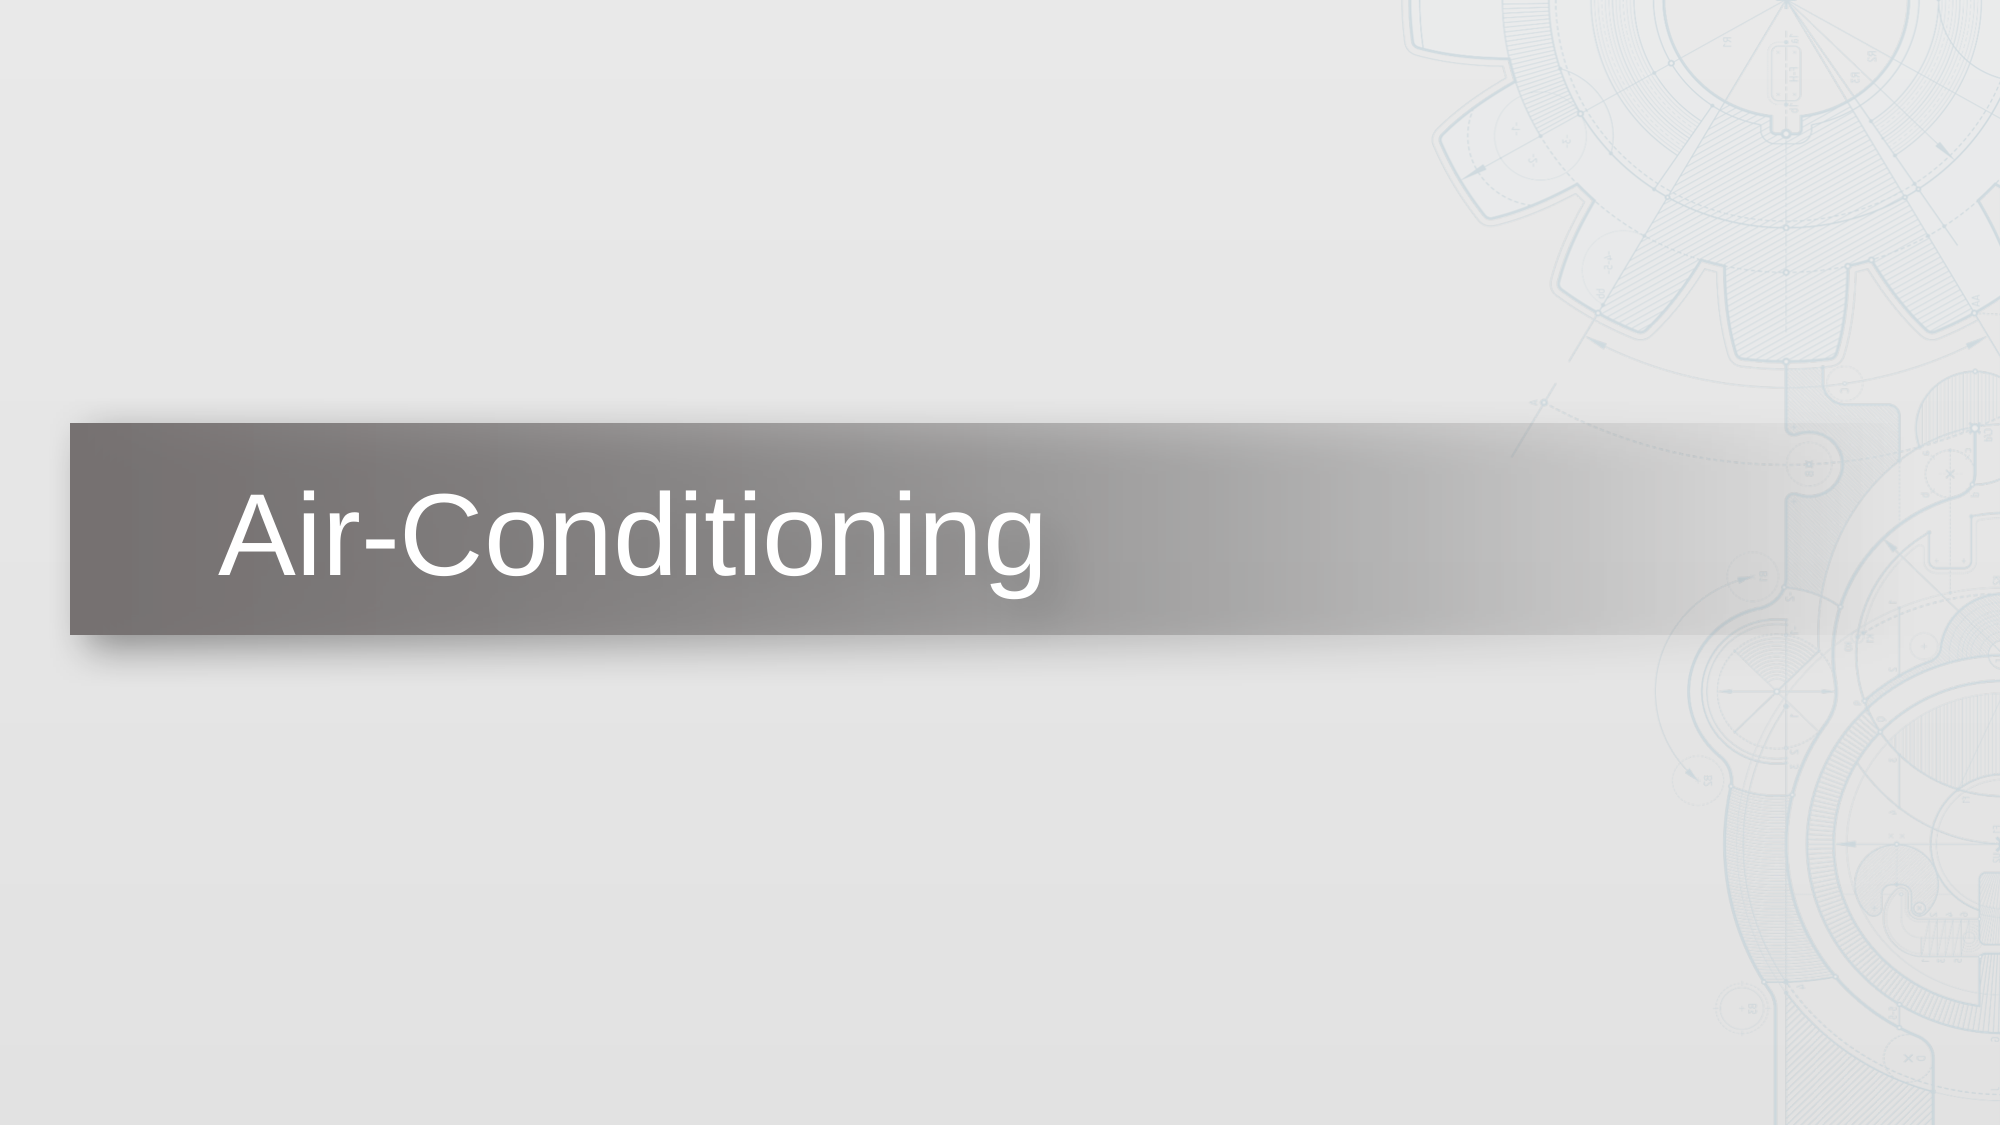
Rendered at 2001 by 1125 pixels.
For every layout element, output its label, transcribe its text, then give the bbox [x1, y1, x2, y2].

title Air-Conditioning [70, 423, 1902, 635]
